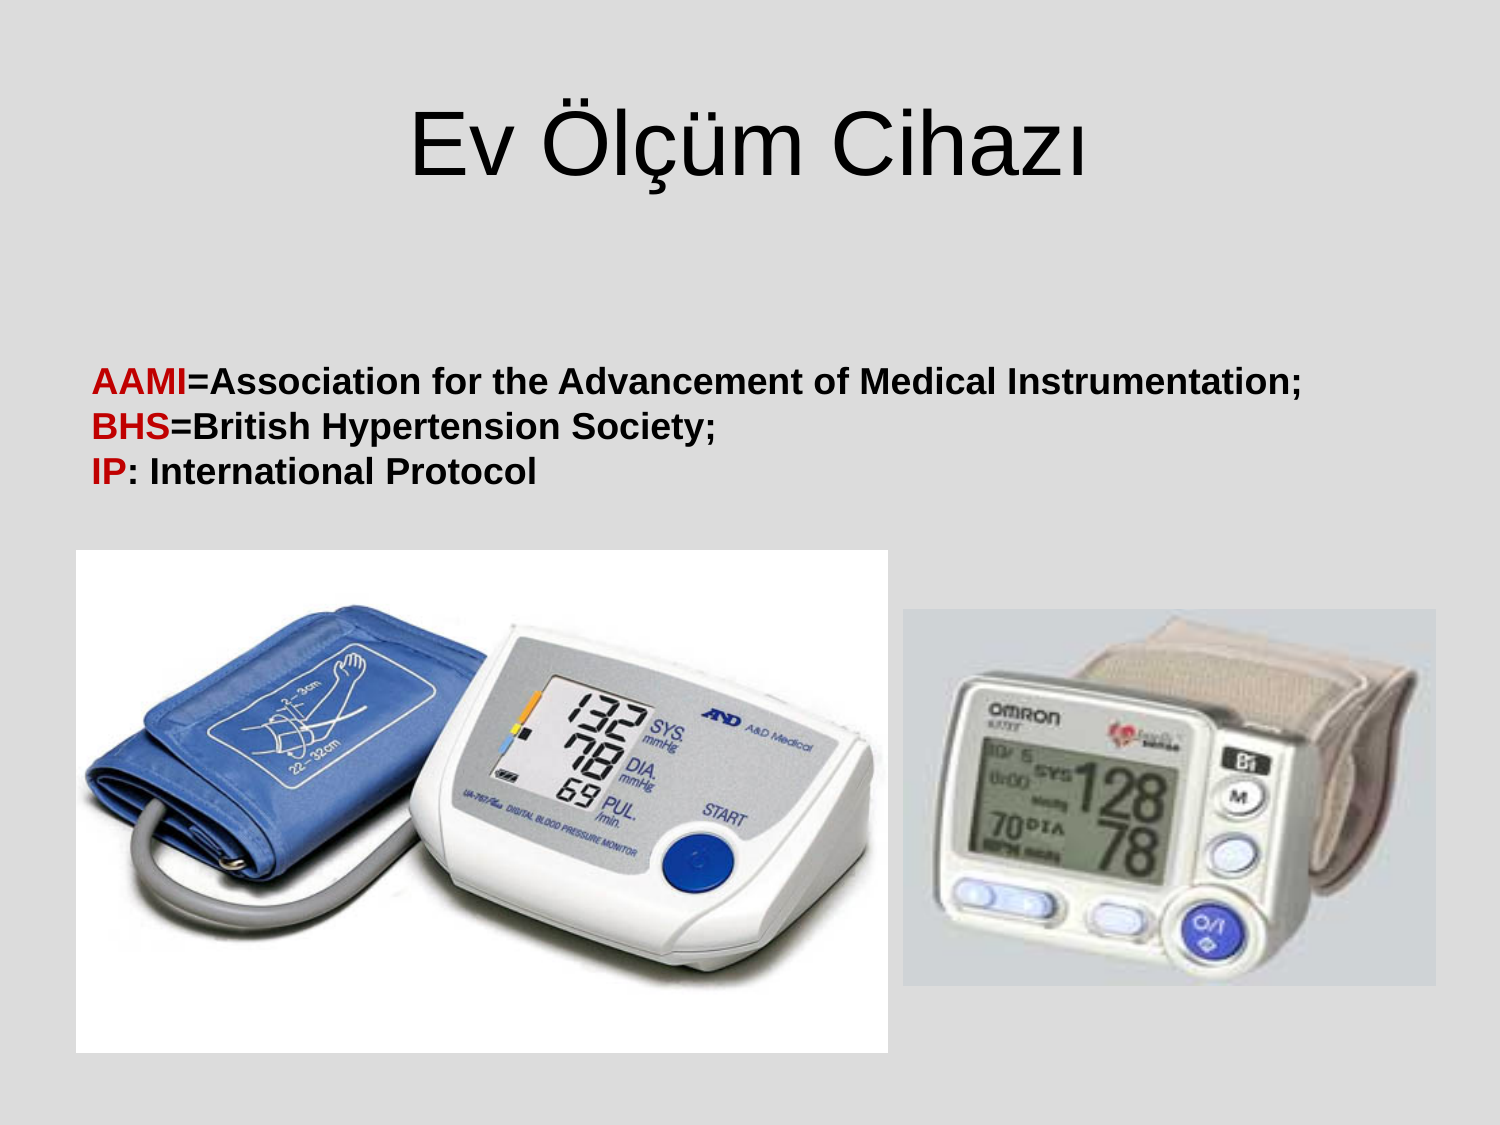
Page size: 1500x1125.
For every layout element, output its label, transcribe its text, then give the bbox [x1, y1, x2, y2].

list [76, 550, 889, 1053]
text_box AAMI=Association for the Advancement of Medical Instrumentation; BHS=British Hypertension Society; IP: International Protocol [76, 349, 1377, 500]
title Ev Ölçüm Cihazı [74, 44, 1426, 233]
picture [903, 609, 1436, 986]
